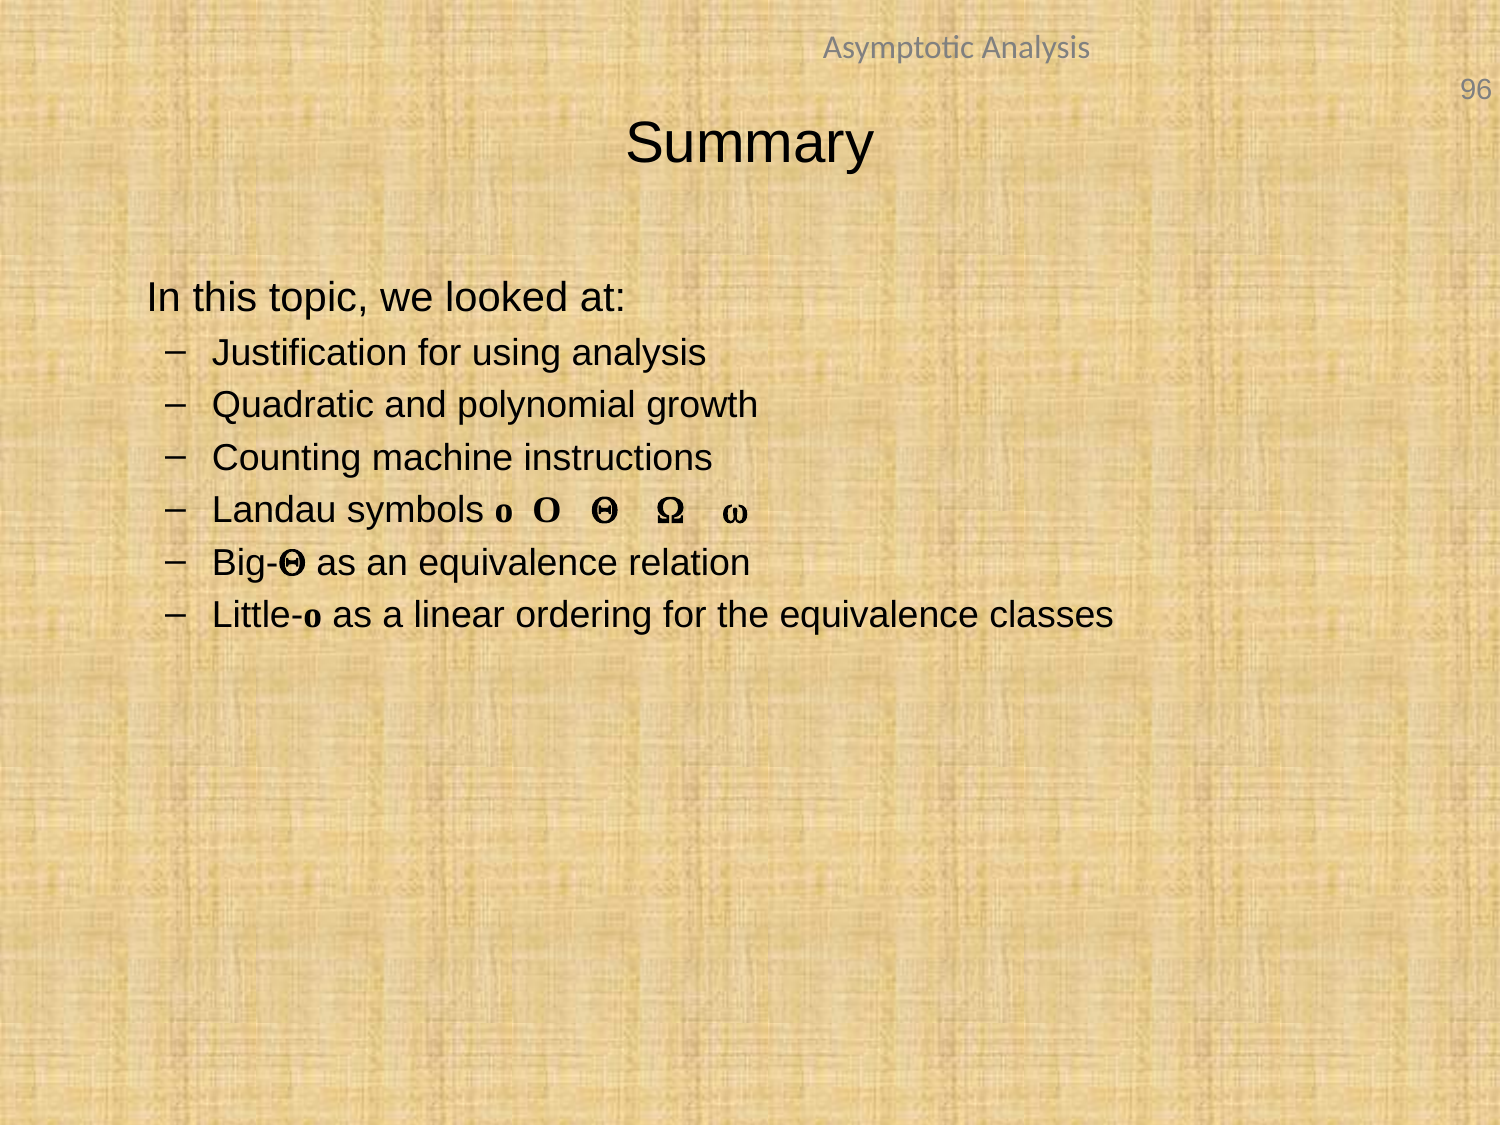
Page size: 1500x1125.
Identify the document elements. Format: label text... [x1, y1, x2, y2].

list In this topic, we looked at: Justification for using analysis Quadratic and polynomial growth Counting machine instructions Landau symbols o O Q W w Big-Q as an equivalence relation Little-o as a linear ordering for the equivalence classes [74, 262, 1426, 1006]
picture [0, 0, 1500, 1125]
title Summary [74, 44, 1426, 233]
